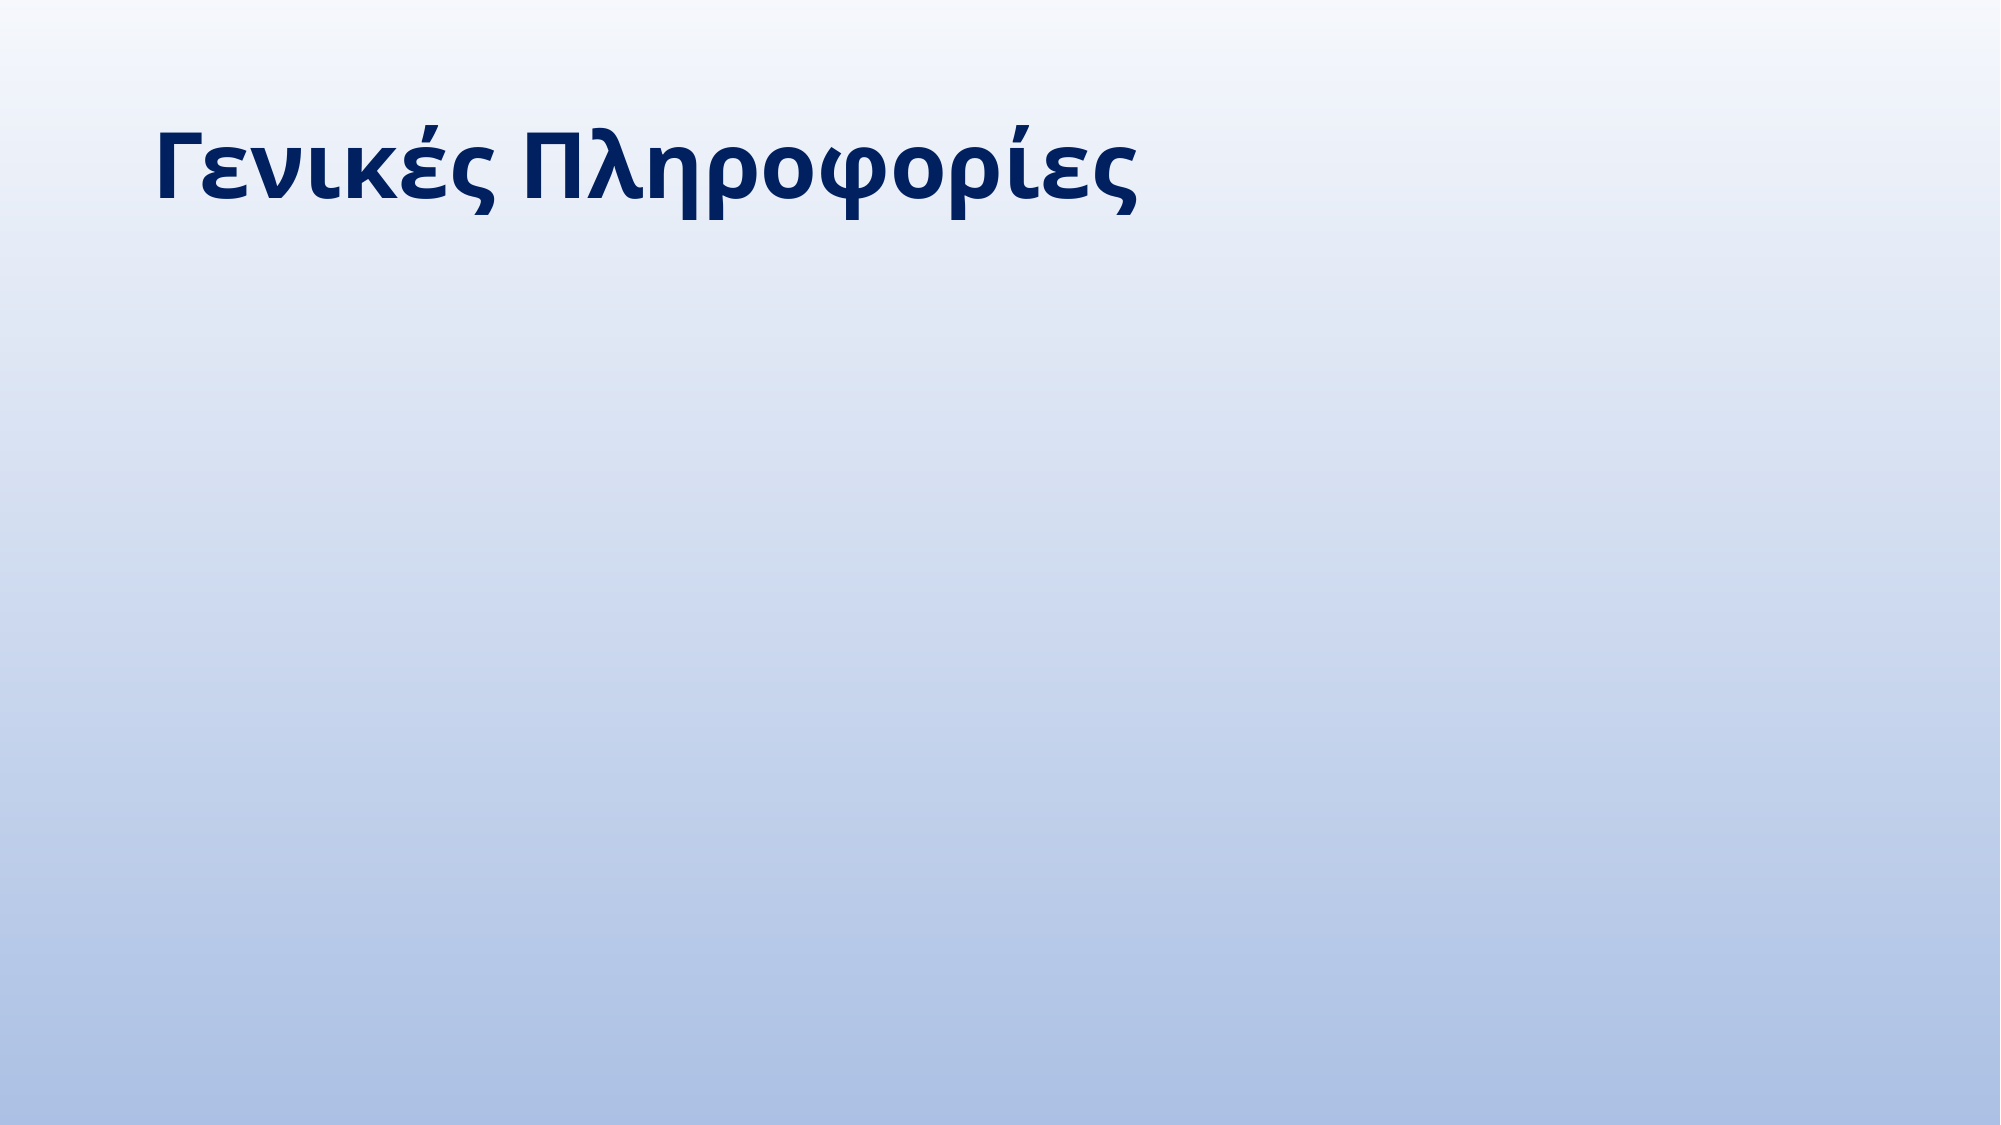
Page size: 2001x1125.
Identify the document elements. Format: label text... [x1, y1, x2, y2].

title Γενικές Πληροφορίες [137, 59, 1863, 278]
